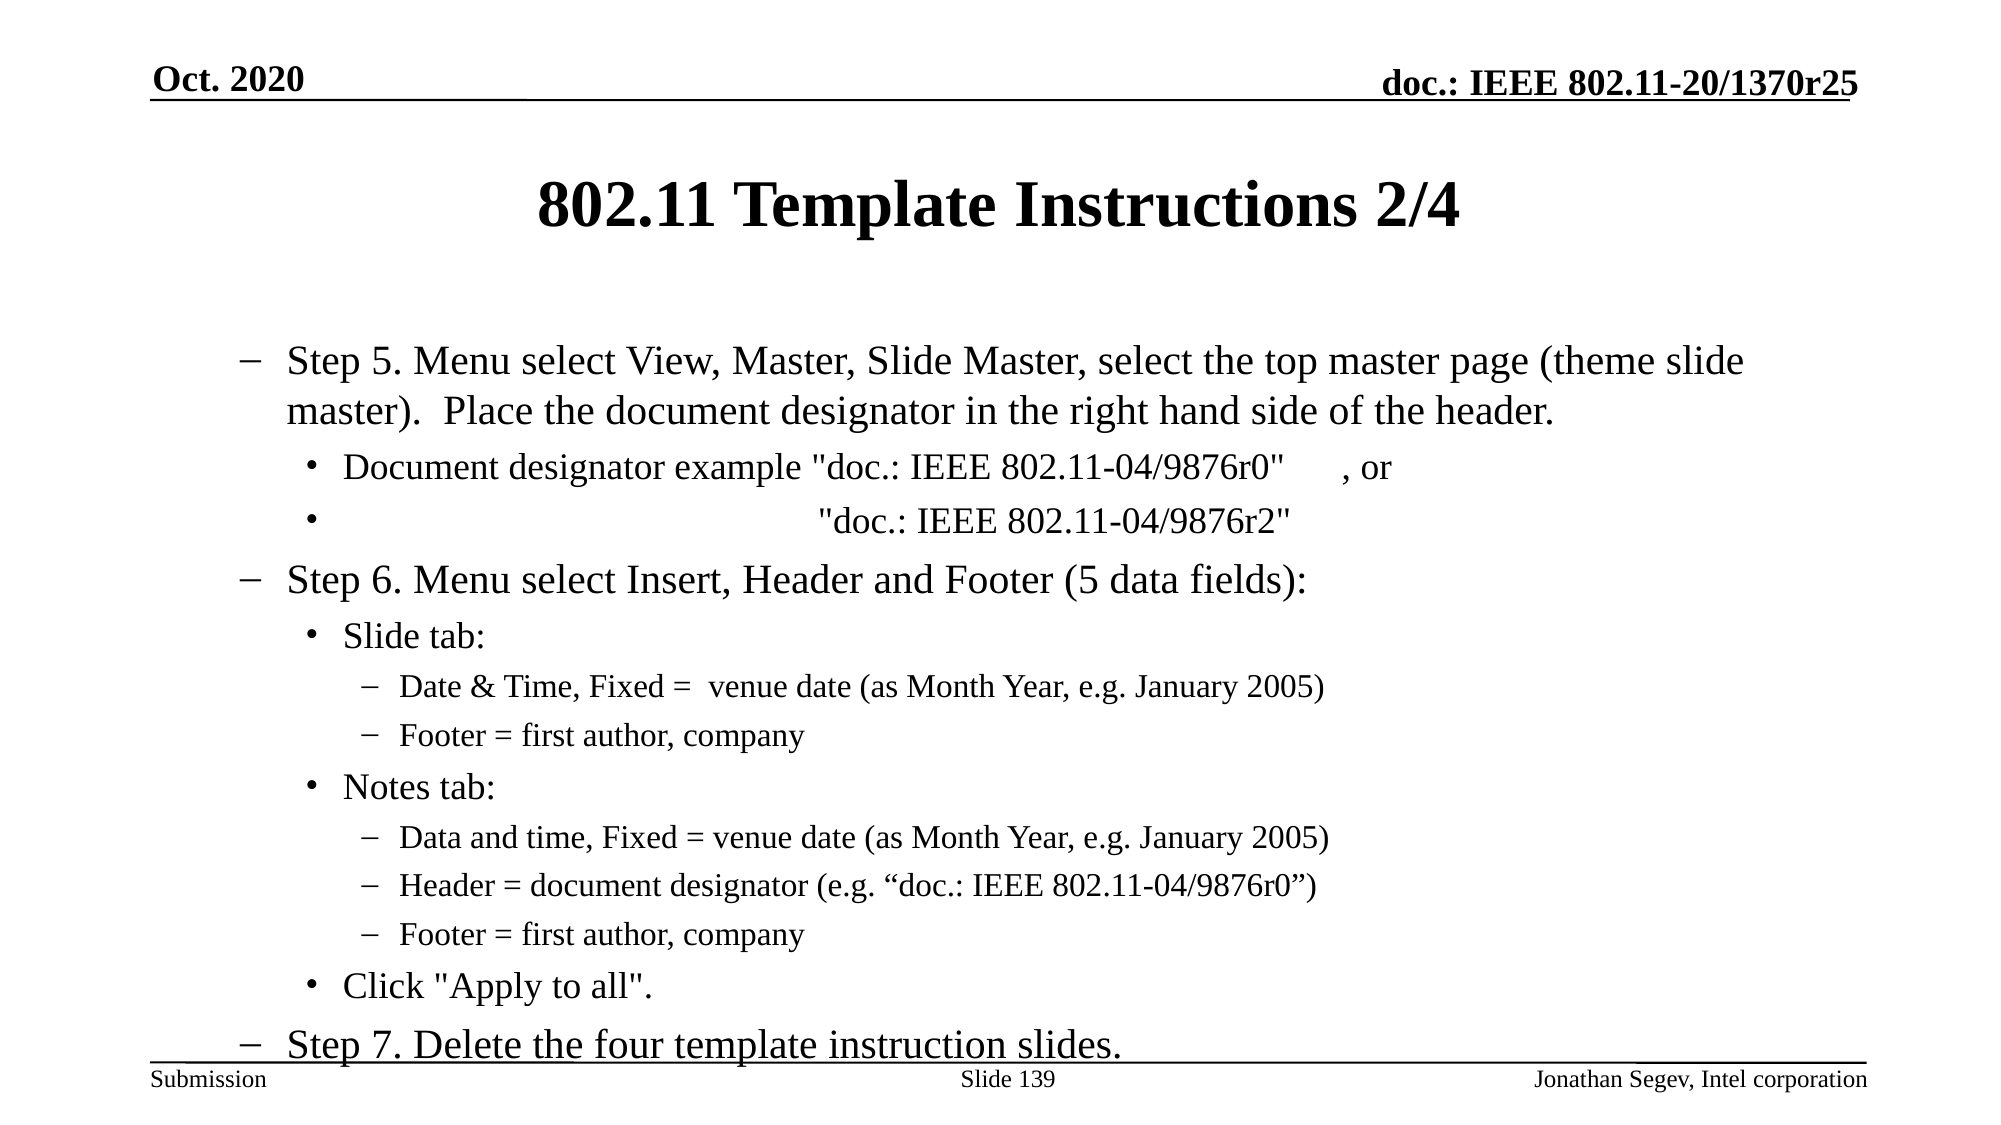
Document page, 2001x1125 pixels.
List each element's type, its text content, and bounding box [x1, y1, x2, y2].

slide_number Slide 139 [950, 1061, 1067, 1123]
title 802.11 Template Instructions 2/4 [149, 112, 1850, 288]
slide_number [152, 54, 563, 100]
list Step 5. Menu select View, Master, Slide Master, select the top master page (theme slide master). Place the document designator in the right hand side of the header. Document designator example "doc.: IEEE 802.11-04/9876r0" , or "doc.: IEEE 802.11-04/9876r2" Step 6. Menu select Insert, Header and Footer (5 data fields): Slide tab: Date & Time, Fixed = venue date (as Month Year, e.g. January 2005) Footer = first author, company Notes tab: Data and time, Fixed = venue date (as Month Year, e.g. January 2005) Header = document designator (e.g. “doc.: IEEE 802.11-04/9876r0”) Footer = first author, company Click "Apply to all". Step 7. Delete the four template instruction slides. [149, 324, 1850, 1000]
footer Jonathan Segev, Intel corporation [1171, 1061, 1869, 1093]
